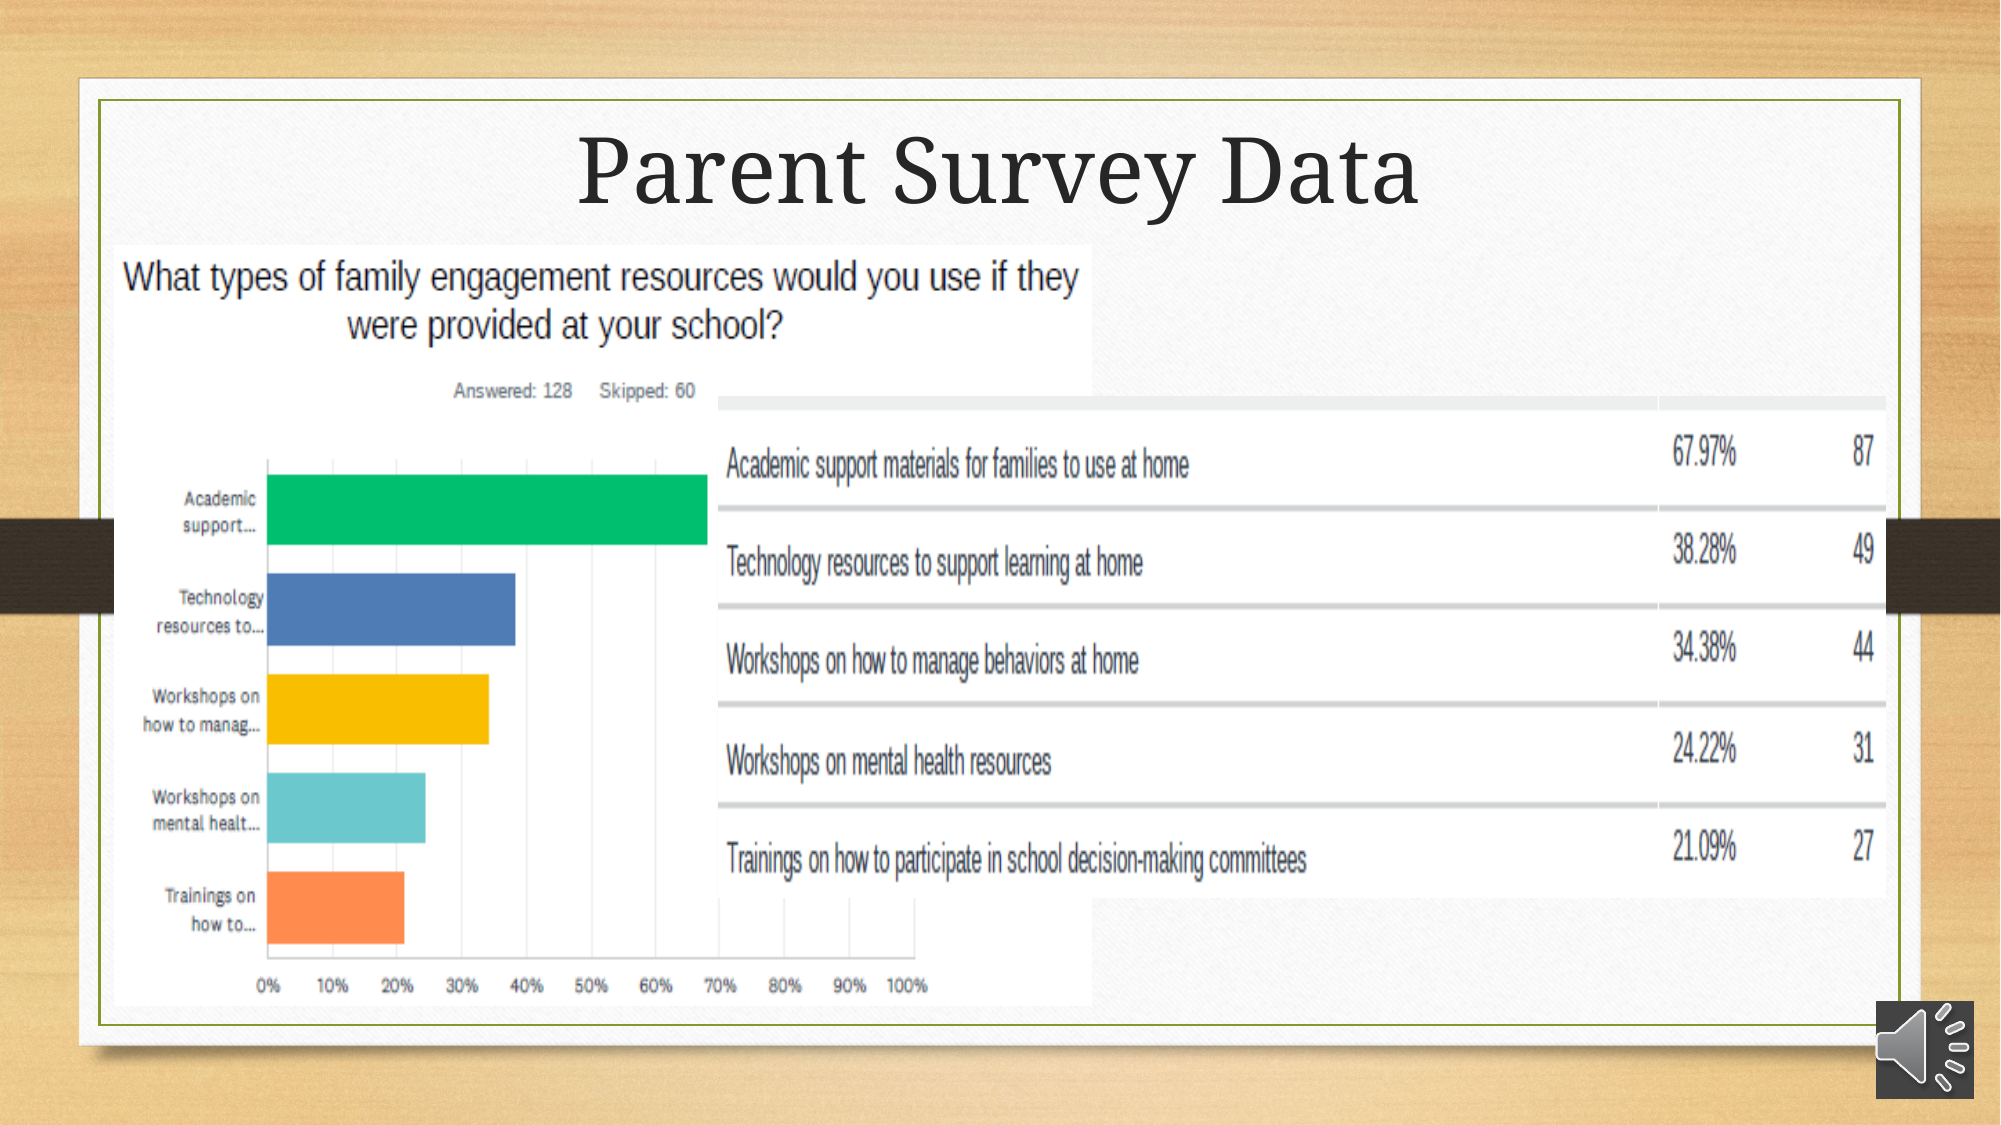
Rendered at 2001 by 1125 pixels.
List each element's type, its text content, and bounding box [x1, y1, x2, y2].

title Parent Survey Data [212, 60, 1788, 275]
picture [0, 0, 2001, 1125]
